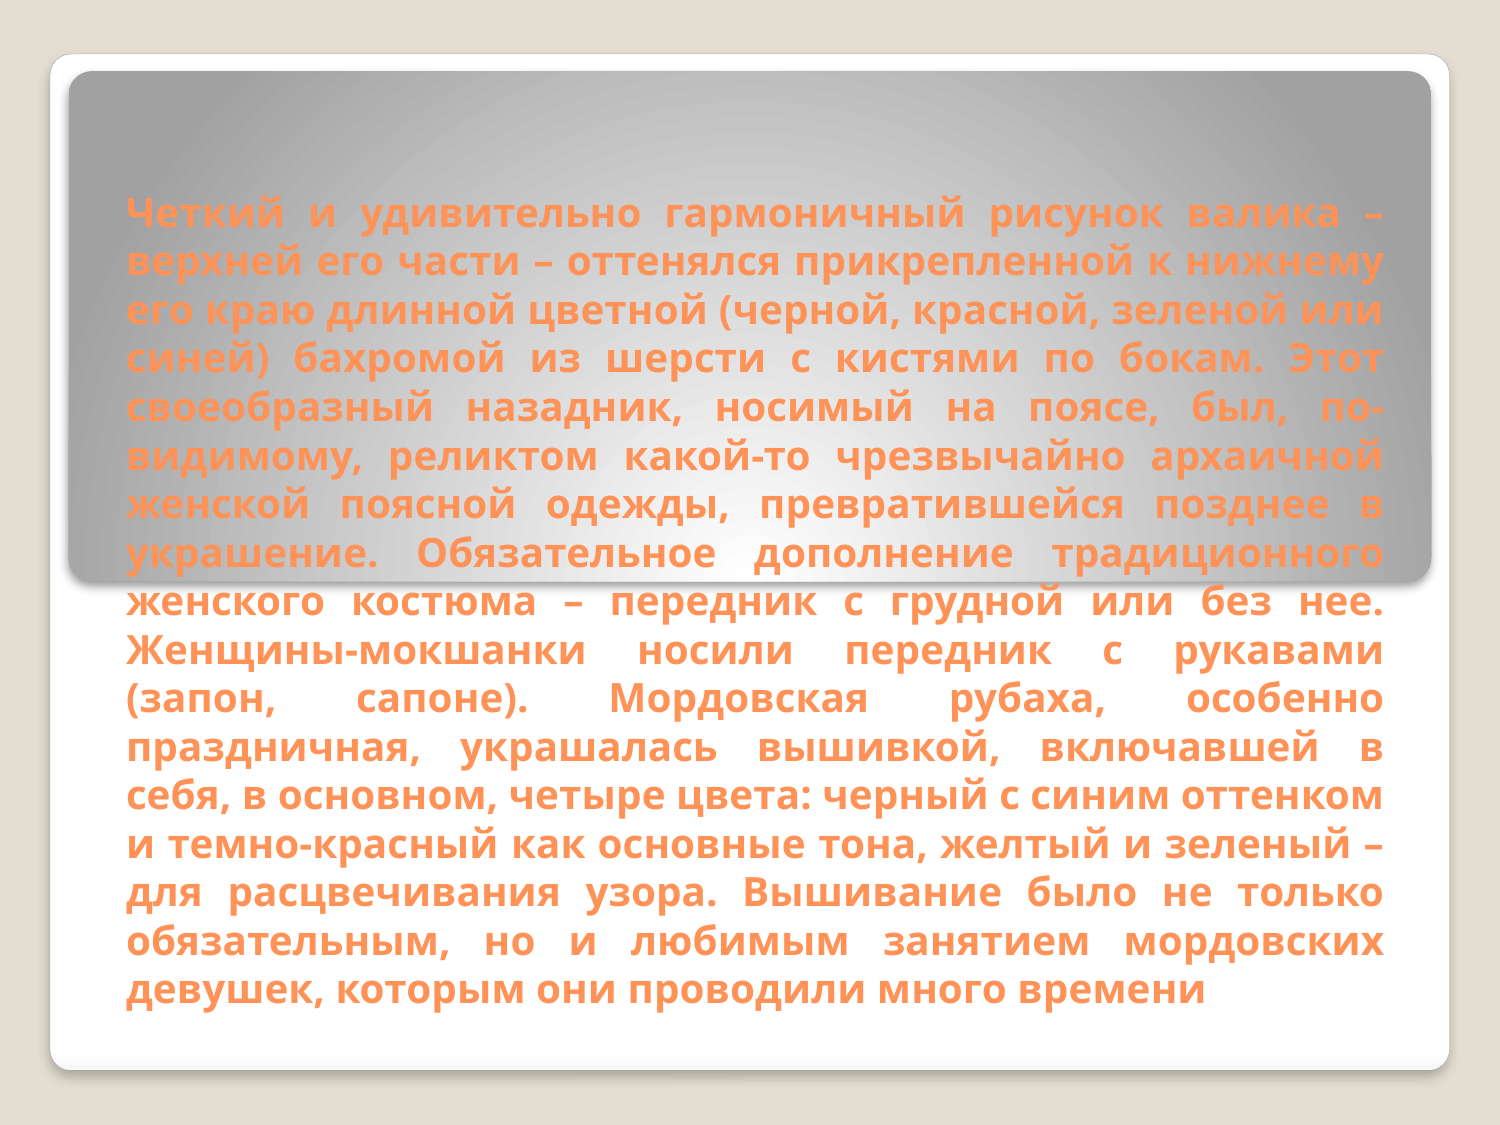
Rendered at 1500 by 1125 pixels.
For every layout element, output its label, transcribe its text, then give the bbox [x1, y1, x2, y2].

title Четкий и удивительно гармоничный рисунок валика – верхней его части – оттенялся прикрепленной к нижнему его краю длинной цветной (черной, красной, зеленой или синей) бахромой из шерсти с кистями по бокам. Этот своеобразный назадник, носимый на поясе, был, по-видимому, реликтом какой-то чрезвычайно архаичной женской поясной одежды, превратившейся позднее в украшение. Обязательное дополнение традиционного женского костюма – передник с грудной или без нее. Женщины-мокшанки носили передник с рукавами (запон, сапоне). Мордовская рубаха, особенно праздничная, украшалась вышивкой, включавшей в себя, в основном, четыре цвета: черный с синим оттенком и темно-красный как основные тона, желтый и зеленый – для расцвечивания узора. Вышивание было не только обязательным, но и любимым занятием мордовских девушек, которым они проводили много времени [118, 128, 1394, 1020]
